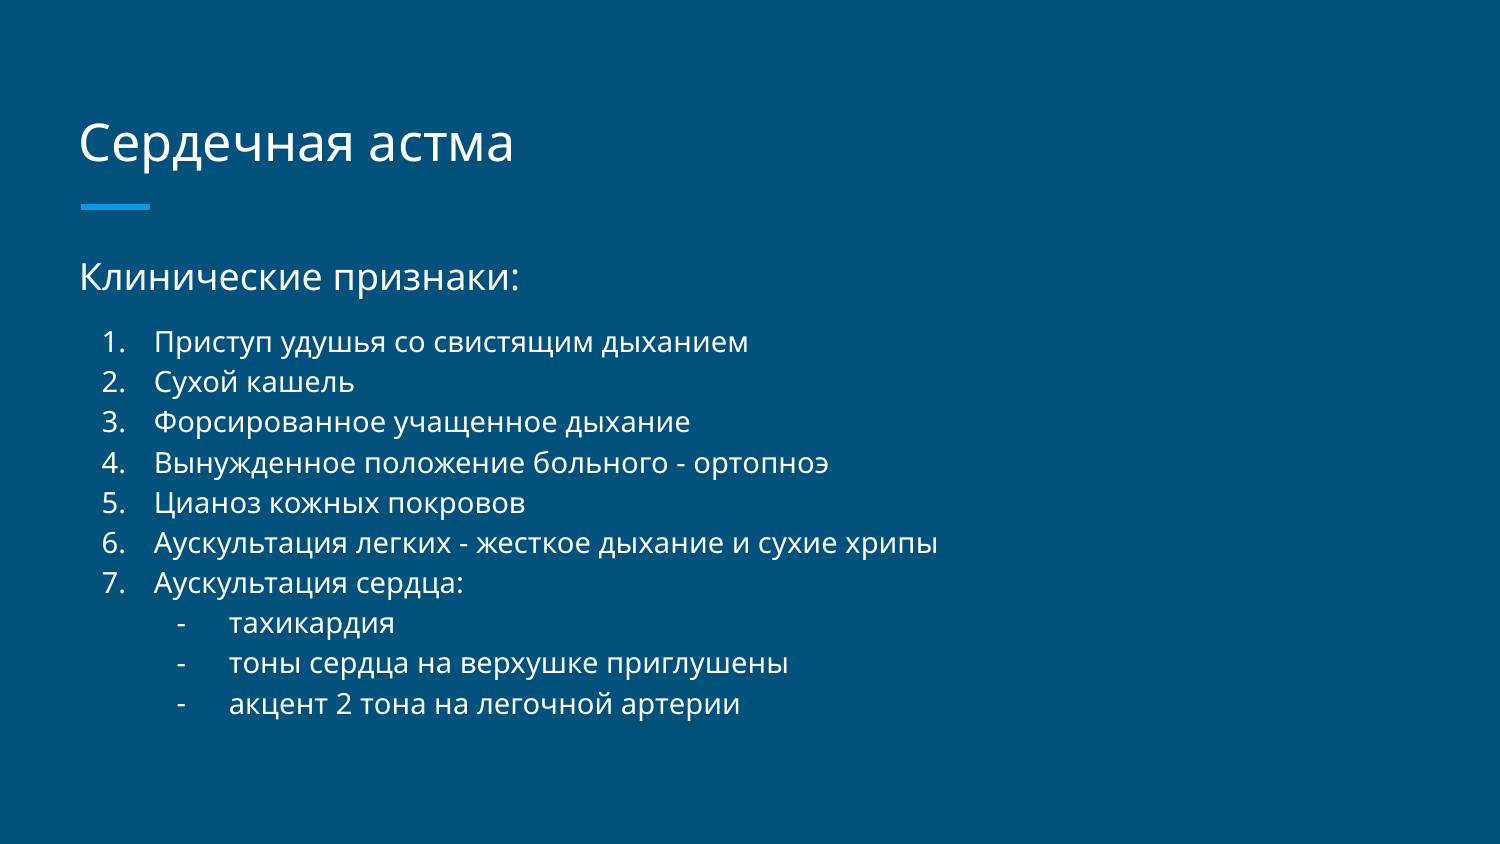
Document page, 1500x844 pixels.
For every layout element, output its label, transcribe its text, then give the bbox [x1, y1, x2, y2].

list Клинические признаки: Приступ удушья со свистящим дыханием Сухой кашель Форсированное учащенное дыхание Вынужденное положение больного - ортопноэ Цианоз кожных покровов Аускультация легких - жесткое дыхание и сухие хрипы Аускультация сердца: тахикардия тоны сердца на верхушке приглушены акцент 2 тона на легочной артерии [63, 230, 1437, 752]
title Сердечная астма [63, 76, 1437, 187]
